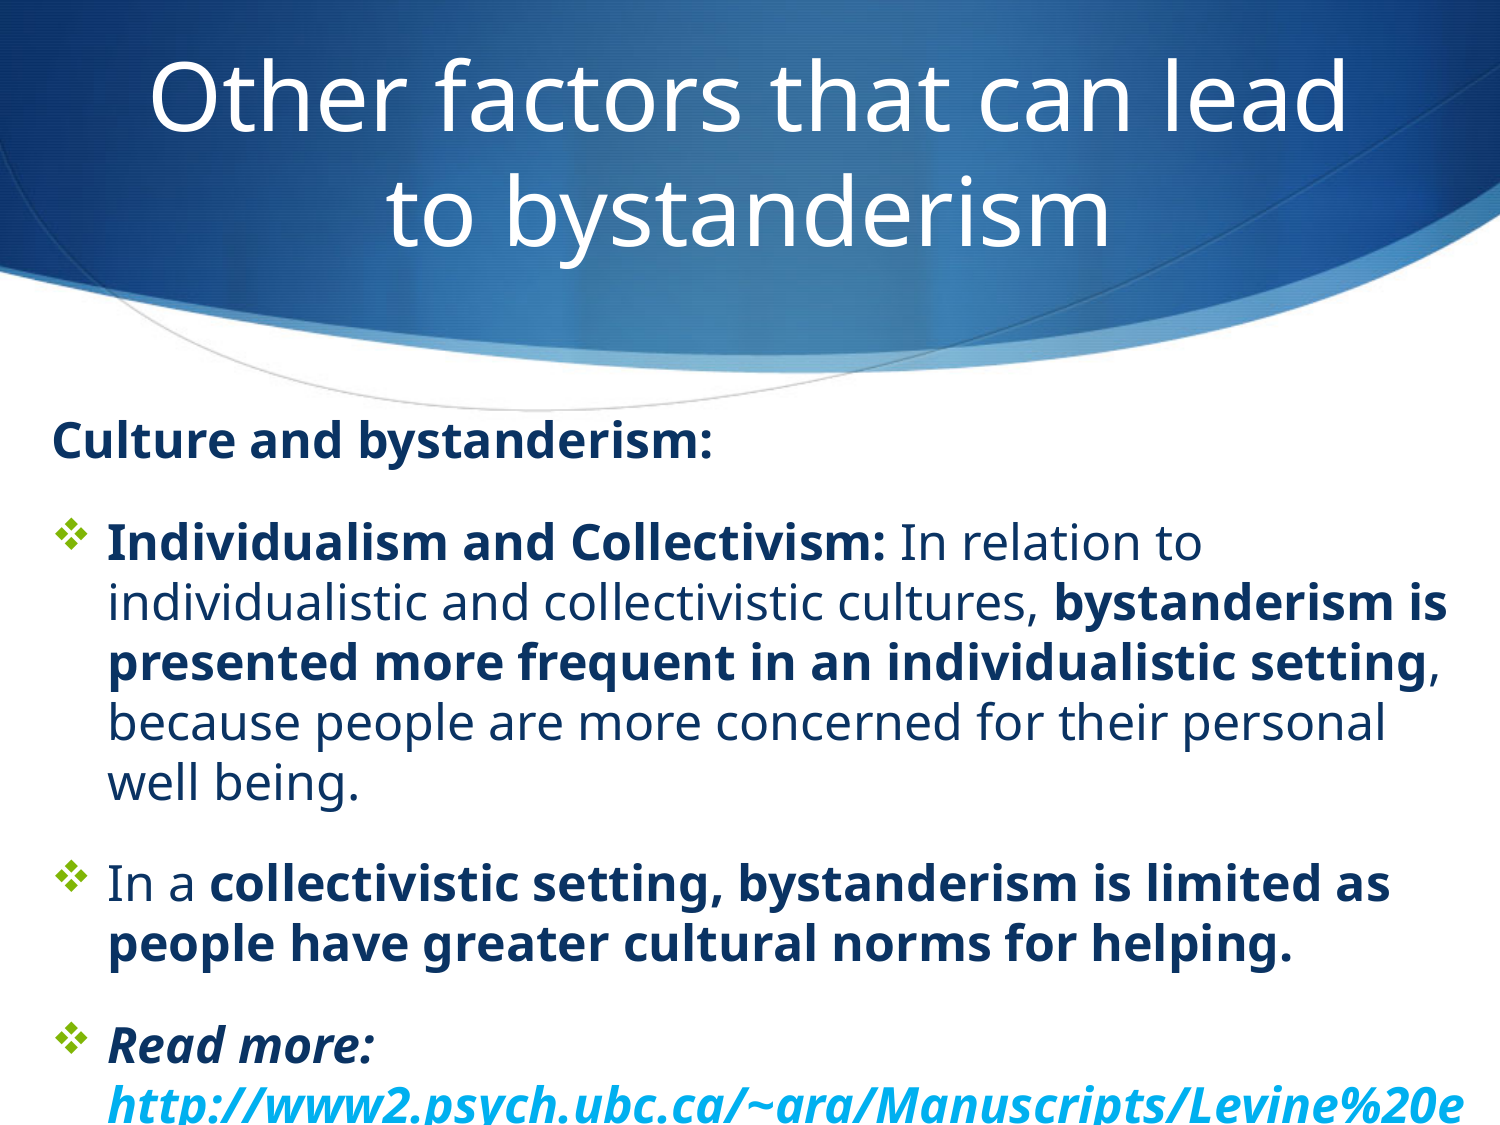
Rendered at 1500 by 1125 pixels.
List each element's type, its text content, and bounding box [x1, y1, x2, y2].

picture [189, 1102, 197, 1117]
picture [0, 0, 1500, 1125]
picture [1104, 1102, 1112, 1117]
title Other factors that can lead to bystanderism [75, 56, 1425, 244]
list Culture and bystanderism: Individualism and Collectivism: In relation to individualistic and collectivistic cultures, bystanderism is presented more frequent in an individualistic setting, because people are more concerned for their personal well being. In a collectivistic setting, bystanderism is limited as people have greater cultural norms for helping. Read more: http://www2.psych.ubc.ca/~ara/Manuscripts/Levine%20et%20al%20helping.pdf [36, 400, 1500, 1010]
picture [435, 1102, 443, 1117]
